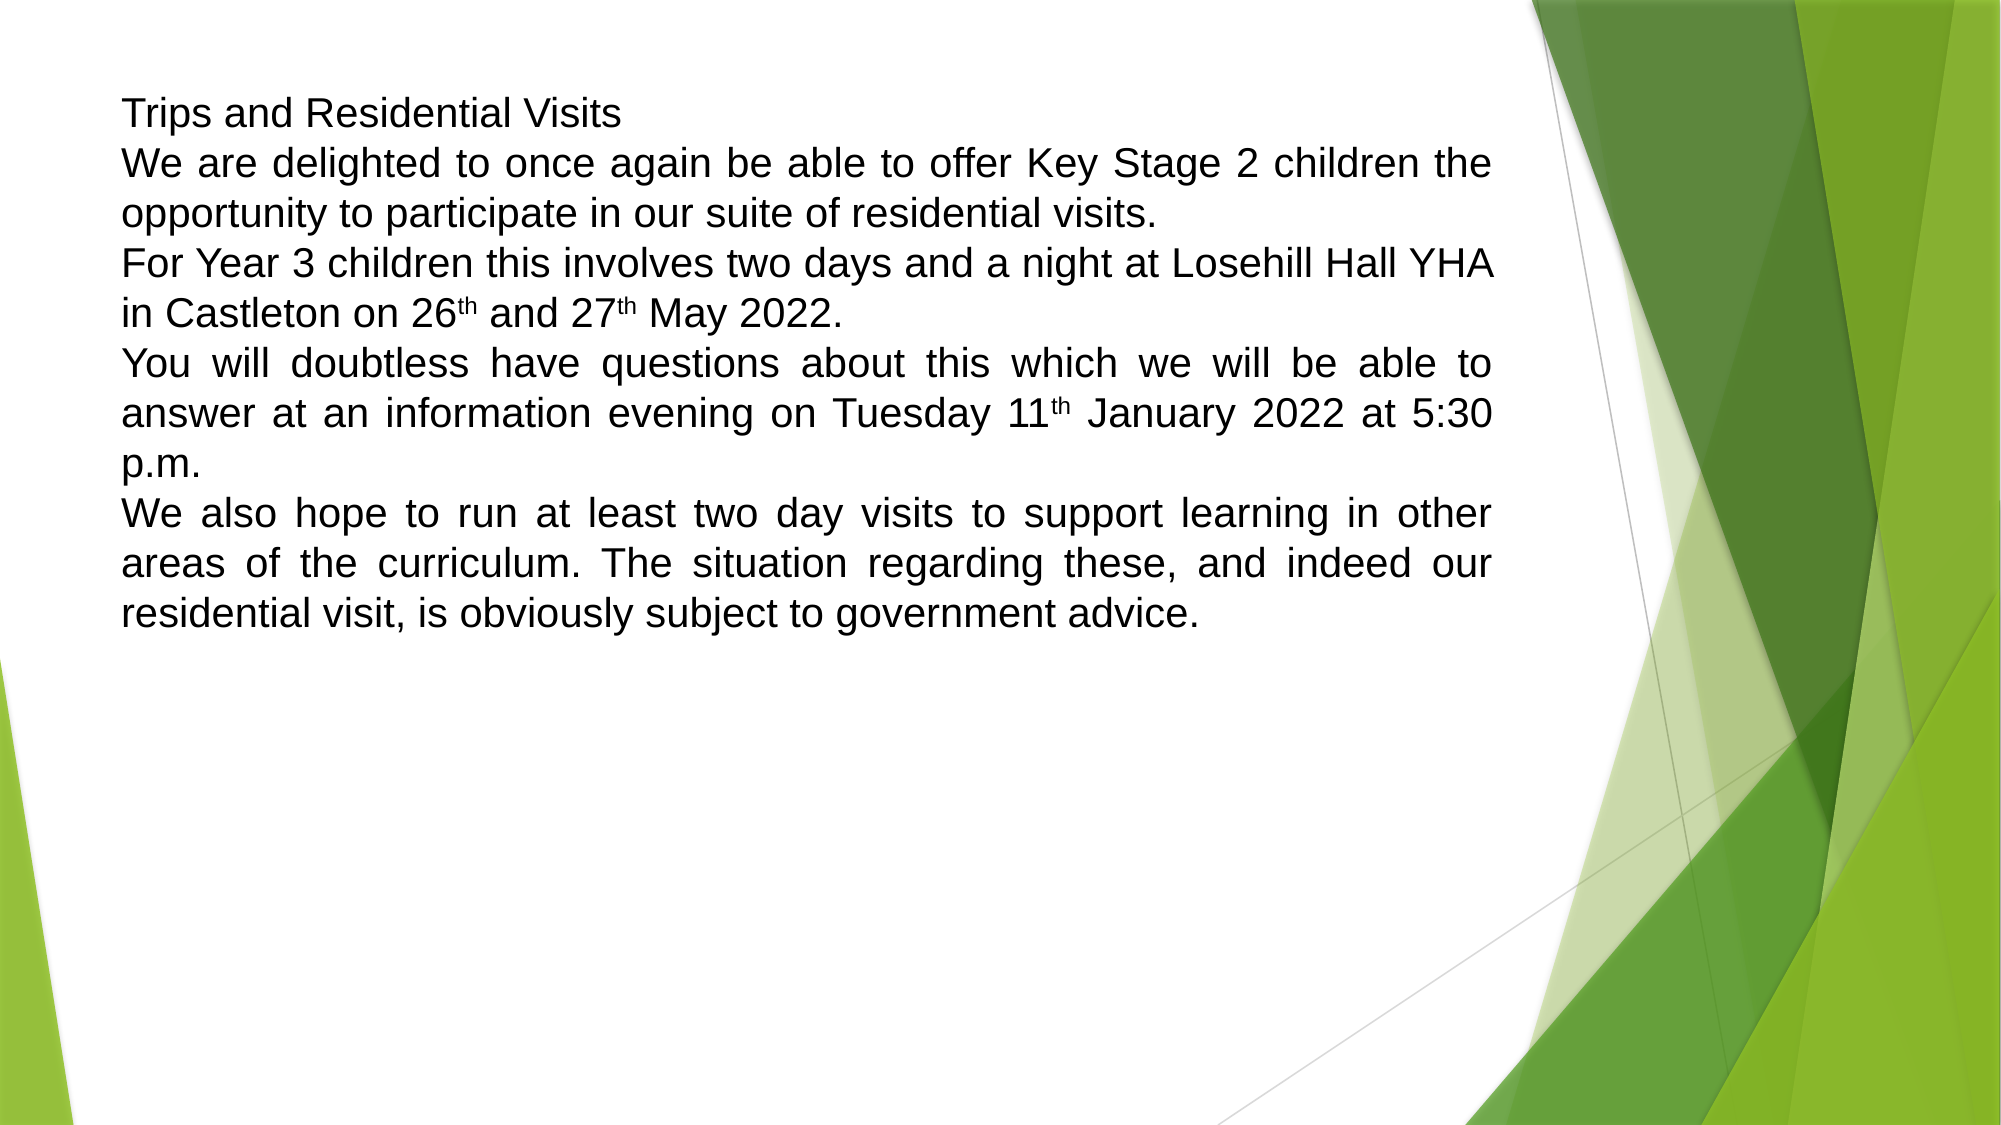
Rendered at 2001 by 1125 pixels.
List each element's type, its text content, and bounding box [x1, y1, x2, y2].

text_box Trips and Residential Visits We are delighted to once again be able to offer Key Stage 2 children the opportunity to participate in our suite of residential visits. For Year 3 children this involves two days and a night at Losehill Hall YHA in Castleton on 26th and 27th May 2022. You will doubtless have questions about this which we will be able to answer at an information evening on Tuesday 11th January 2022 at 5:30 p.m. We also hope to run at least two day visits to support learning in other areas of the curriculum. The situation regarding these, and indeed our residential visit, is obviously subject to government advice. [106, 78, 1509, 644]
